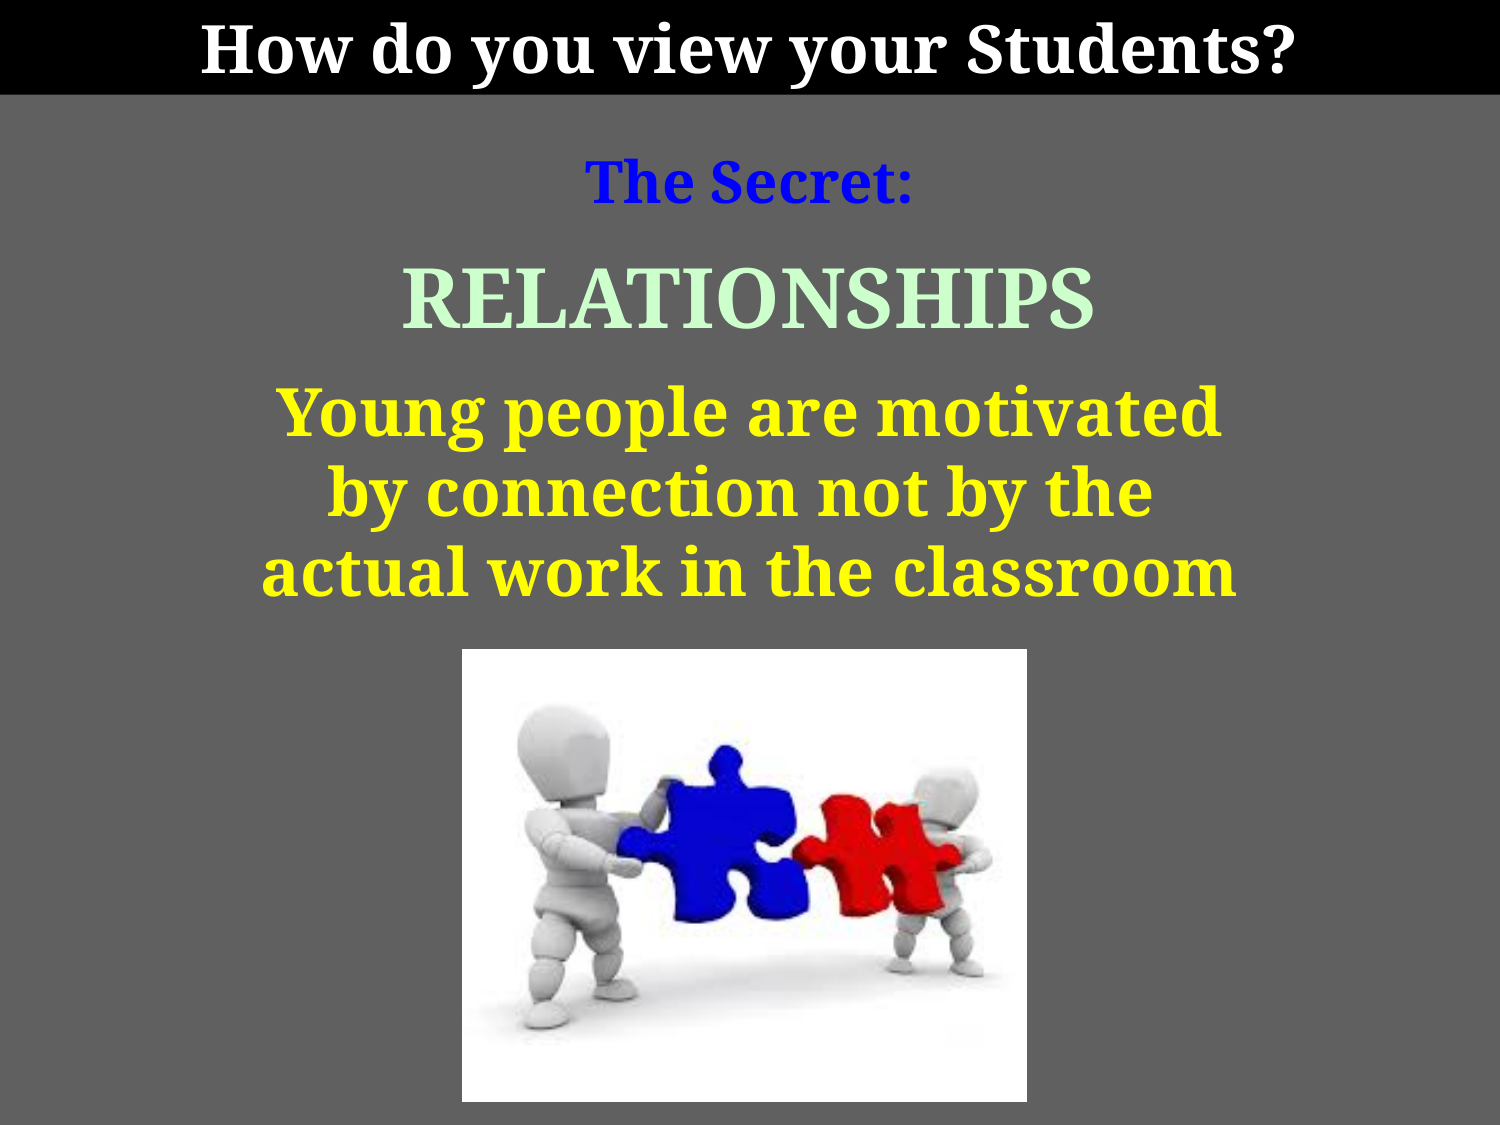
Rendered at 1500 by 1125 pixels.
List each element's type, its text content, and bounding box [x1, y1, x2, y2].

text_box Young people are motivated by connection not by the actual work in the classroom [0, 362, 1500, 618]
text_box The Secret: [0, 137, 1500, 223]
text_box How do you view your Students? [0, 0, 1500, 95]
picture [462, 649, 1027, 1102]
text_box RELATIONSHIPS [0, 237, 1500, 353]
